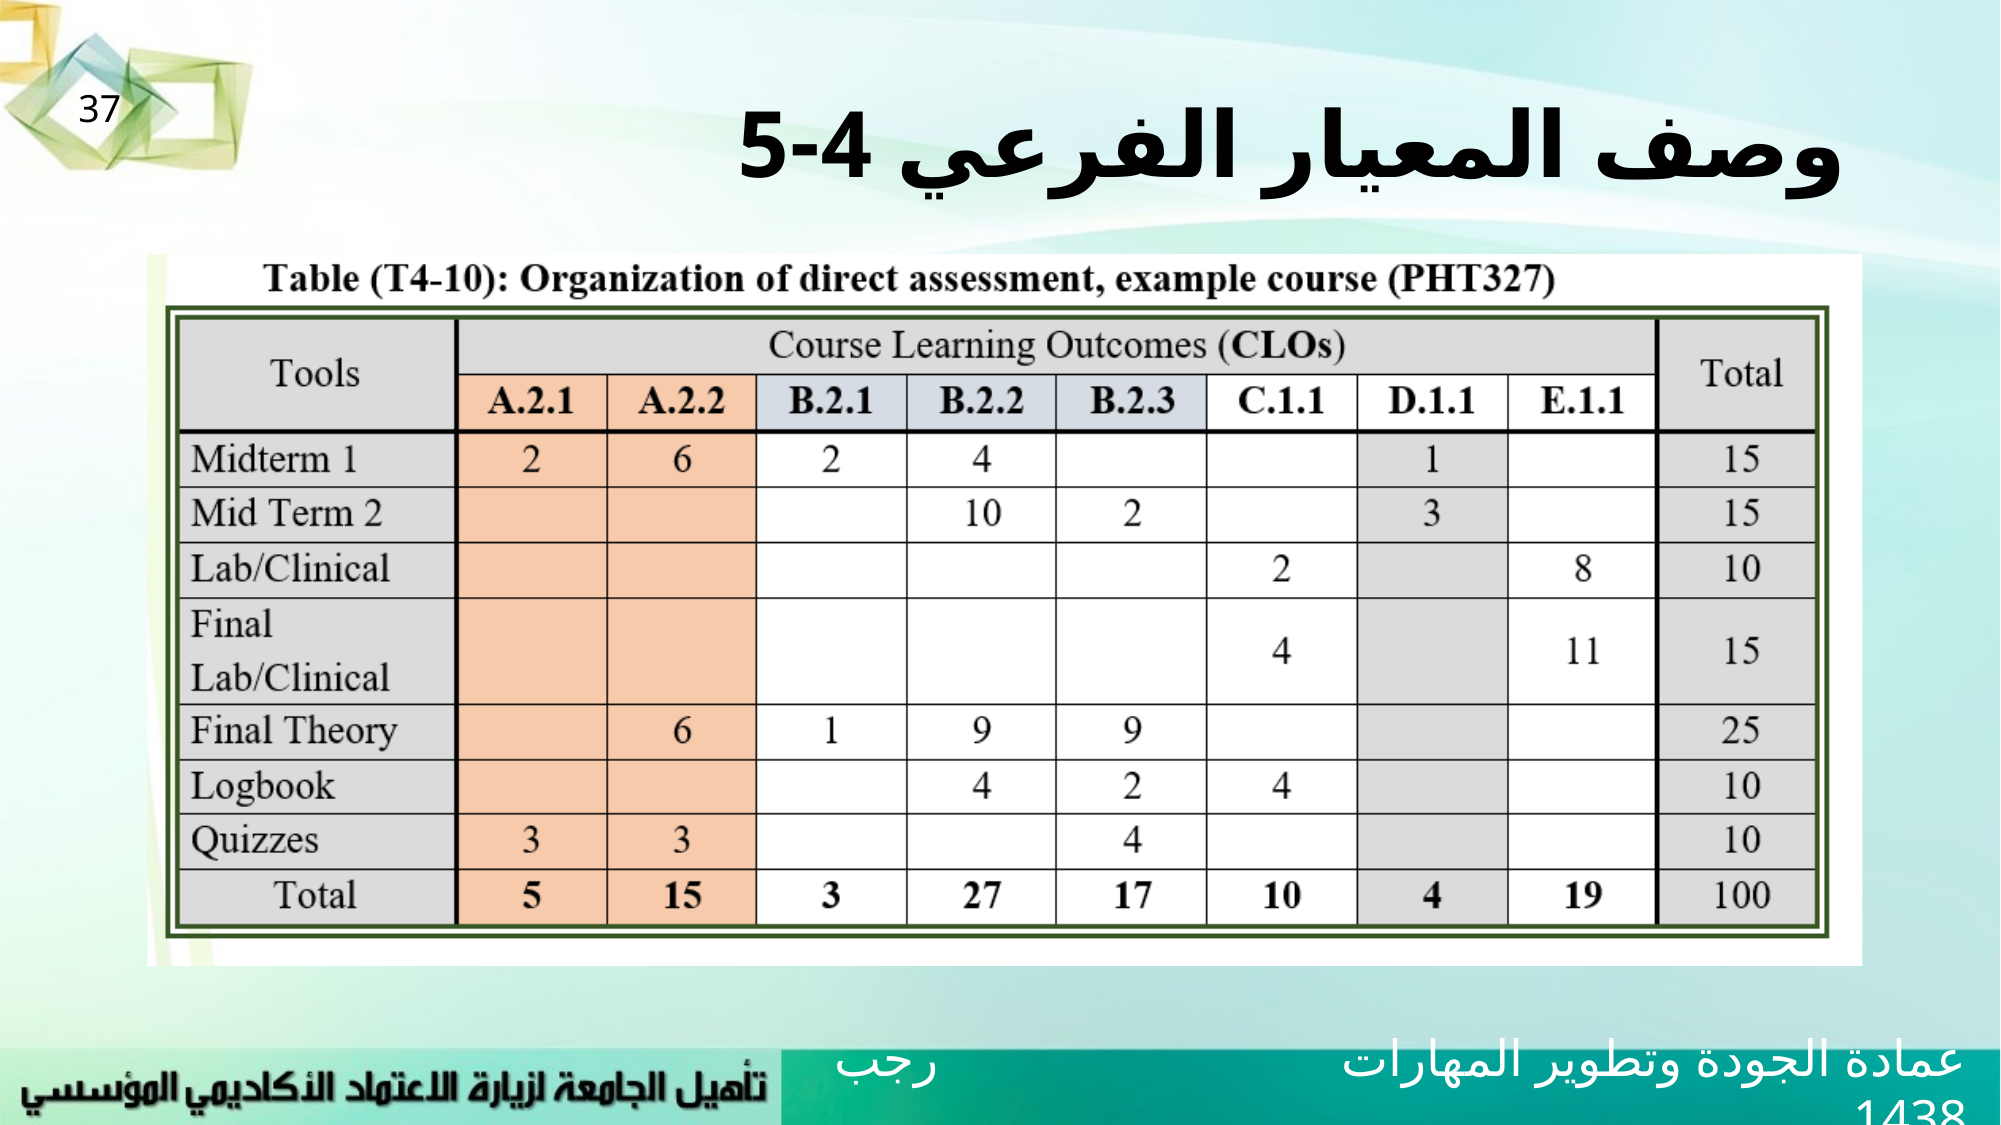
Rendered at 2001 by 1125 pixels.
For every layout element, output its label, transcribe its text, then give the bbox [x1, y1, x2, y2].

slide_number 37 [53, 76, 145, 146]
picture [0, 0, 2001, 1125]
slide_number عمادة الجودة وتطوير المهارات رجب 1438 [790, 1057, 1983, 1116]
title وصف المعيار الفرعي 4-5 [137, 67, 1863, 228]
